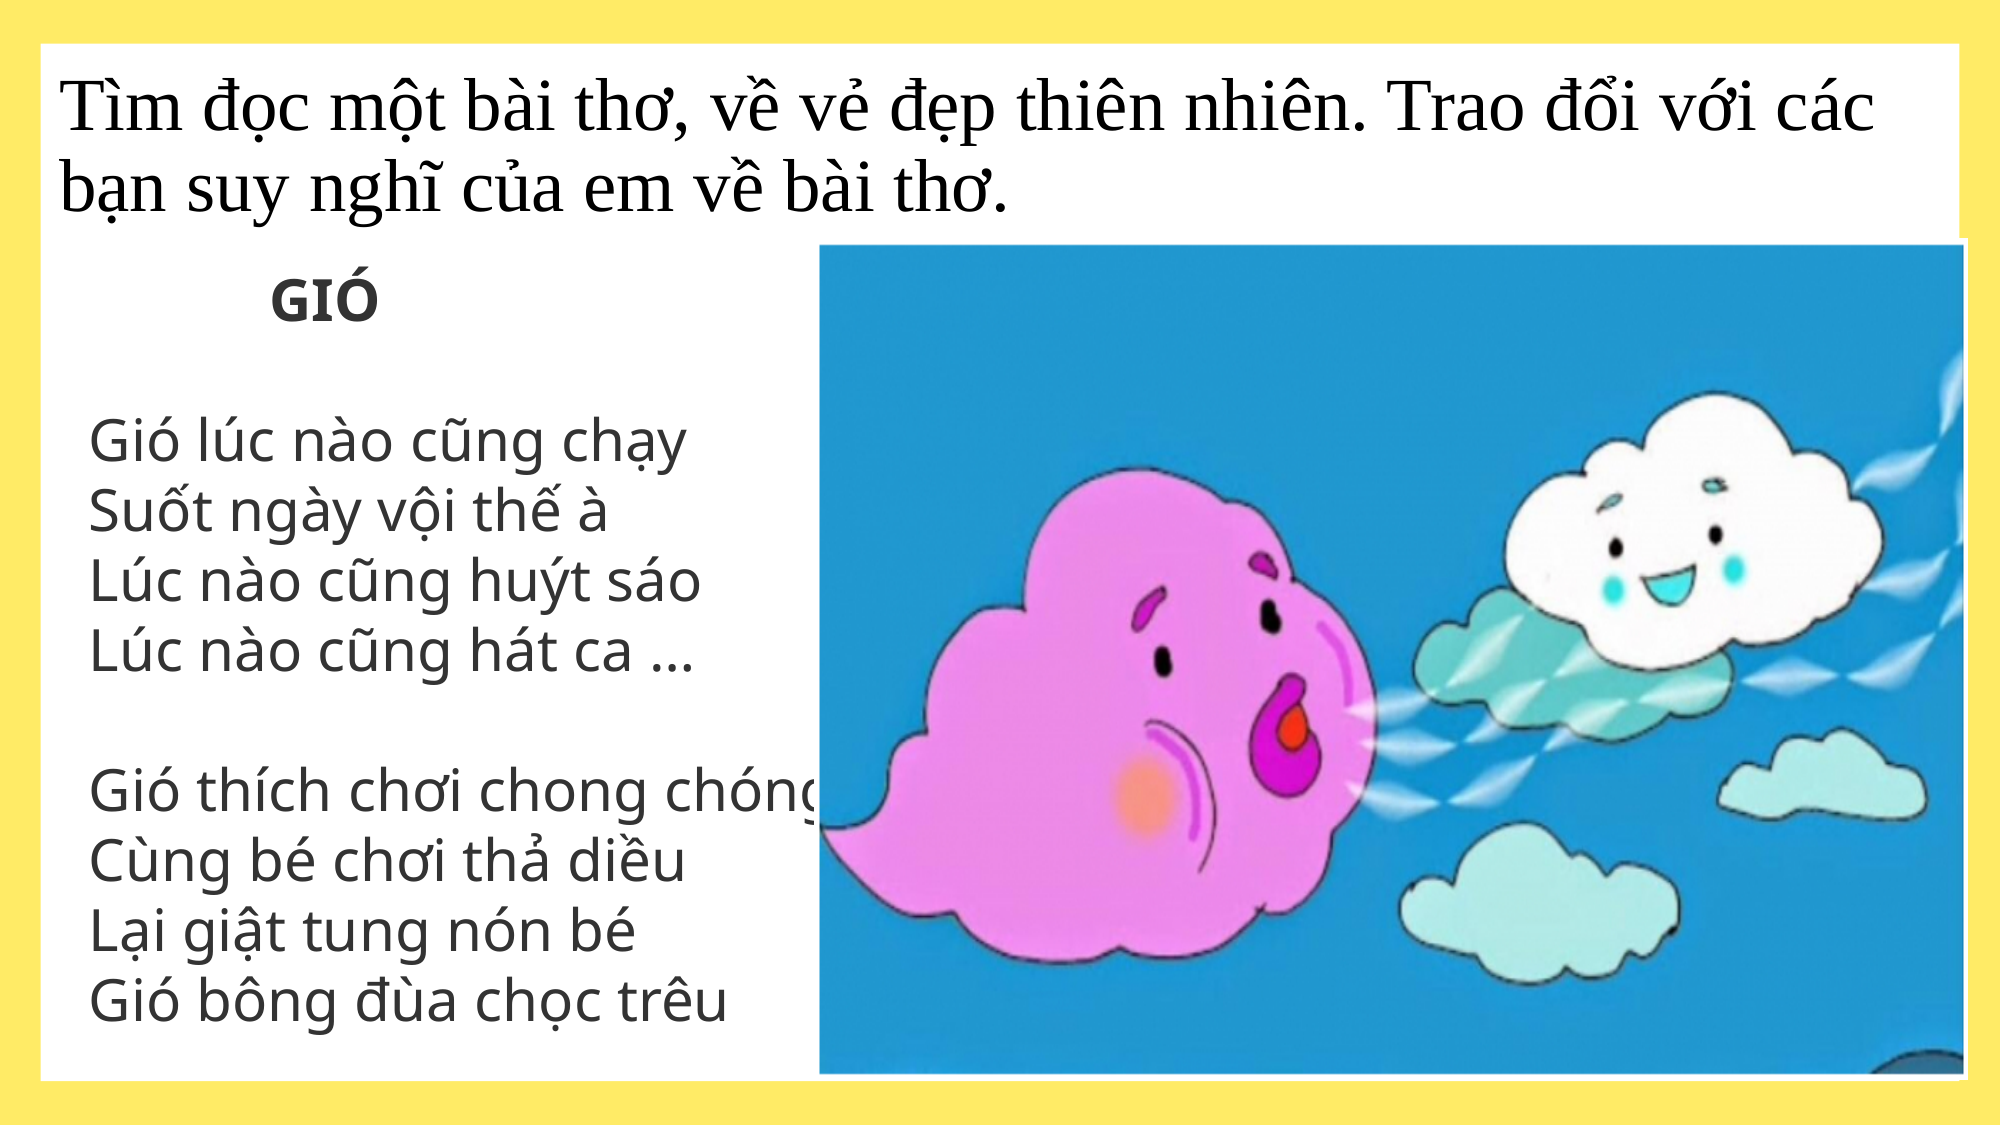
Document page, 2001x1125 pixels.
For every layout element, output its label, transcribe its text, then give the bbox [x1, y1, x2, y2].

text_box GIÓ Gió lúc nào cũng chạy Suốt ngày vội thế à Lúc nào cũng huýt sáo Lúc nào cũng hát ca … Gió thích chơi chong chóng Cùng bé chơi thả diều Lại giật tung nón bé Gió bông đùa chọc trêu [74, 255, 814, 1041]
title Tìm đọc một bài thơ, về vẻ đẹp thiên nhiên. Trao đổi với các bạn suy nghĩ của em về bài thơ. [44, 38, 1968, 256]
picture [814, 238, 1968, 1080]
